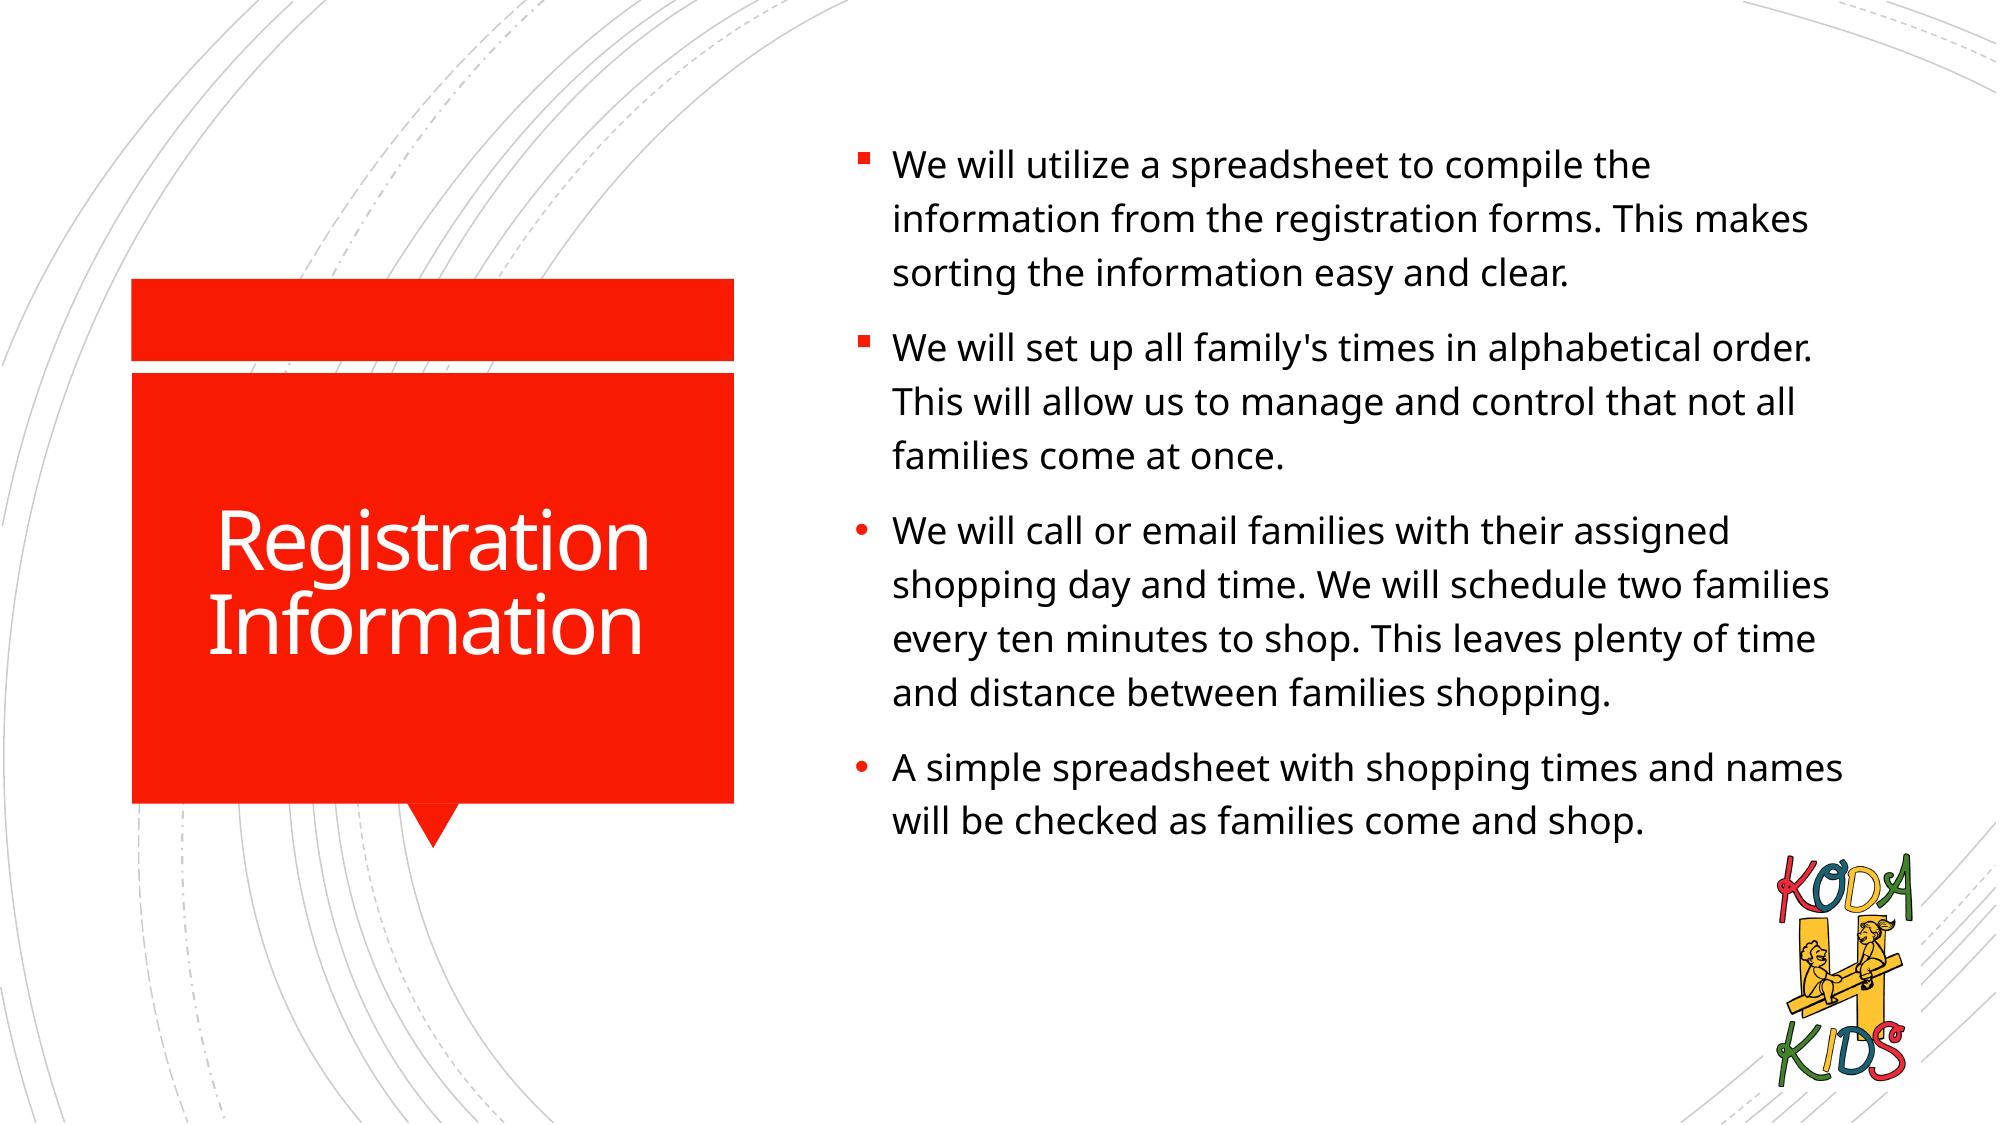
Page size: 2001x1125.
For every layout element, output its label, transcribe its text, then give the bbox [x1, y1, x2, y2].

picture [1763, 844, 1922, 1092]
title Registration Information [145, 385, 720, 789]
list We will utilize a spreadsheet to compile the information from the registration forms. This makes sorting the information easy and clear. We will set up all family's times in alphabetical order. This will allow us to manage and control that not all families come at once. We will call or email families with their assigned shopping day and time. We will schedule two families every ten minutes to shop. This leaves plenty of time and distance between families shopping. A simple spreadsheet with shopping times and names will be checked as families come and shop. [839, 131, 1871, 993]
